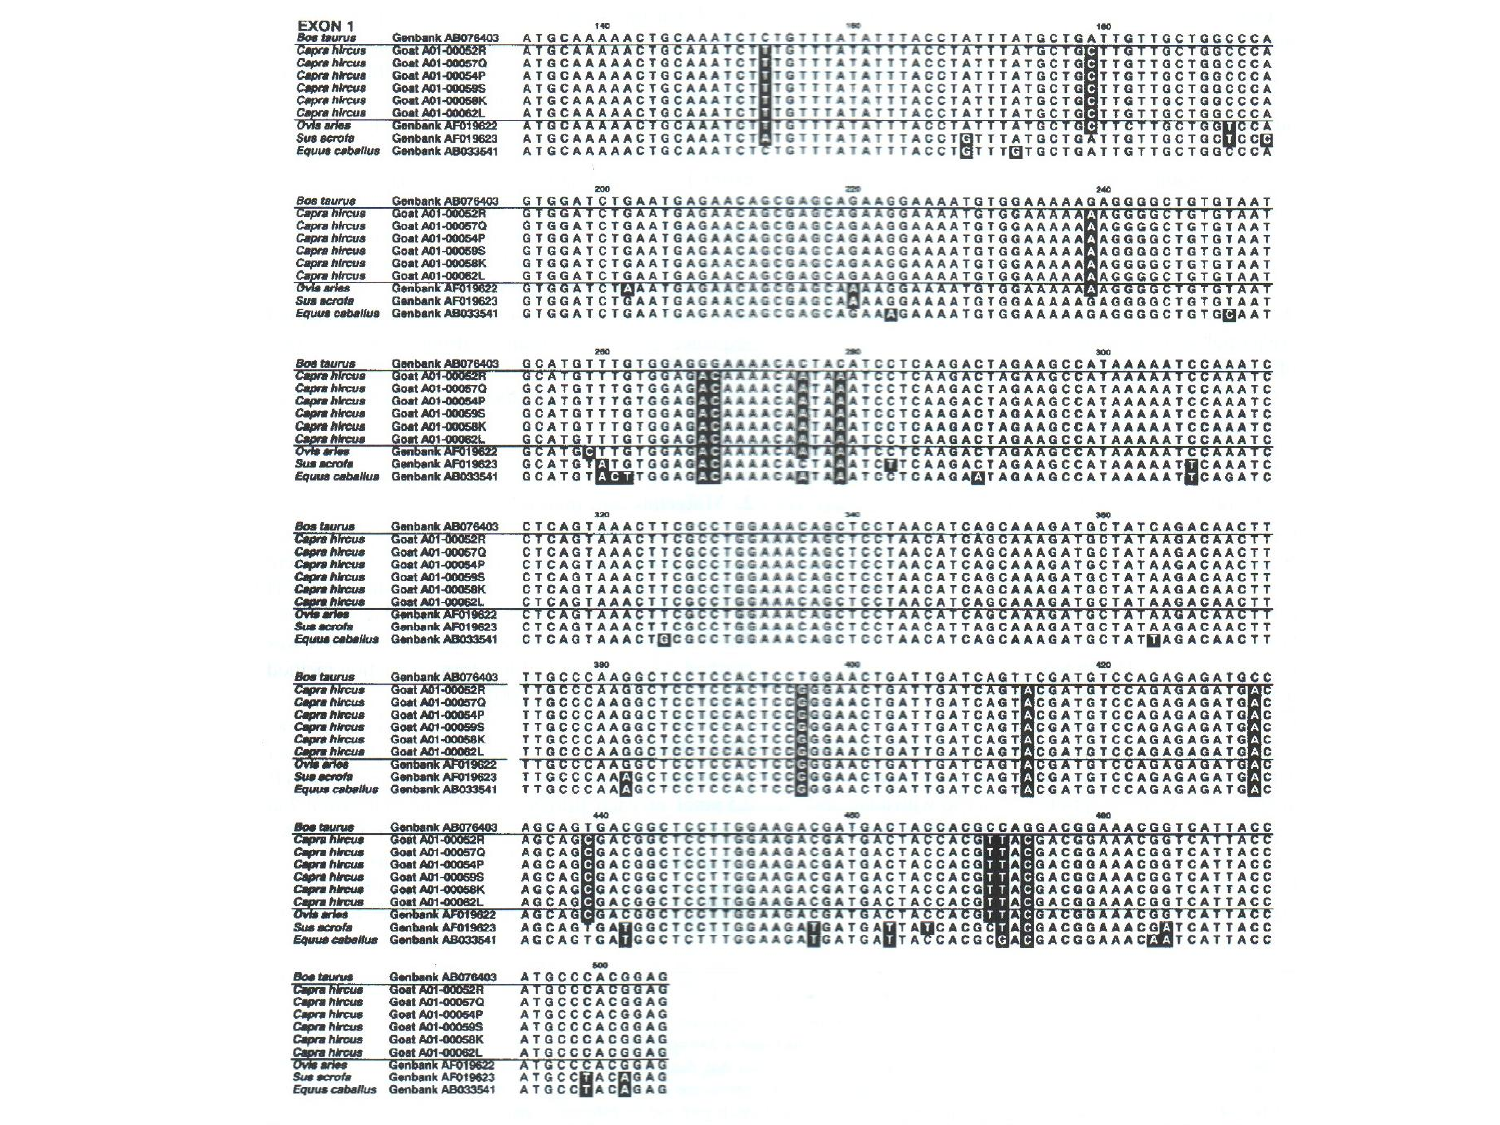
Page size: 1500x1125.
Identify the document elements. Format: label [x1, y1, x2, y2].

list [253, 0, 1313, 1125]
